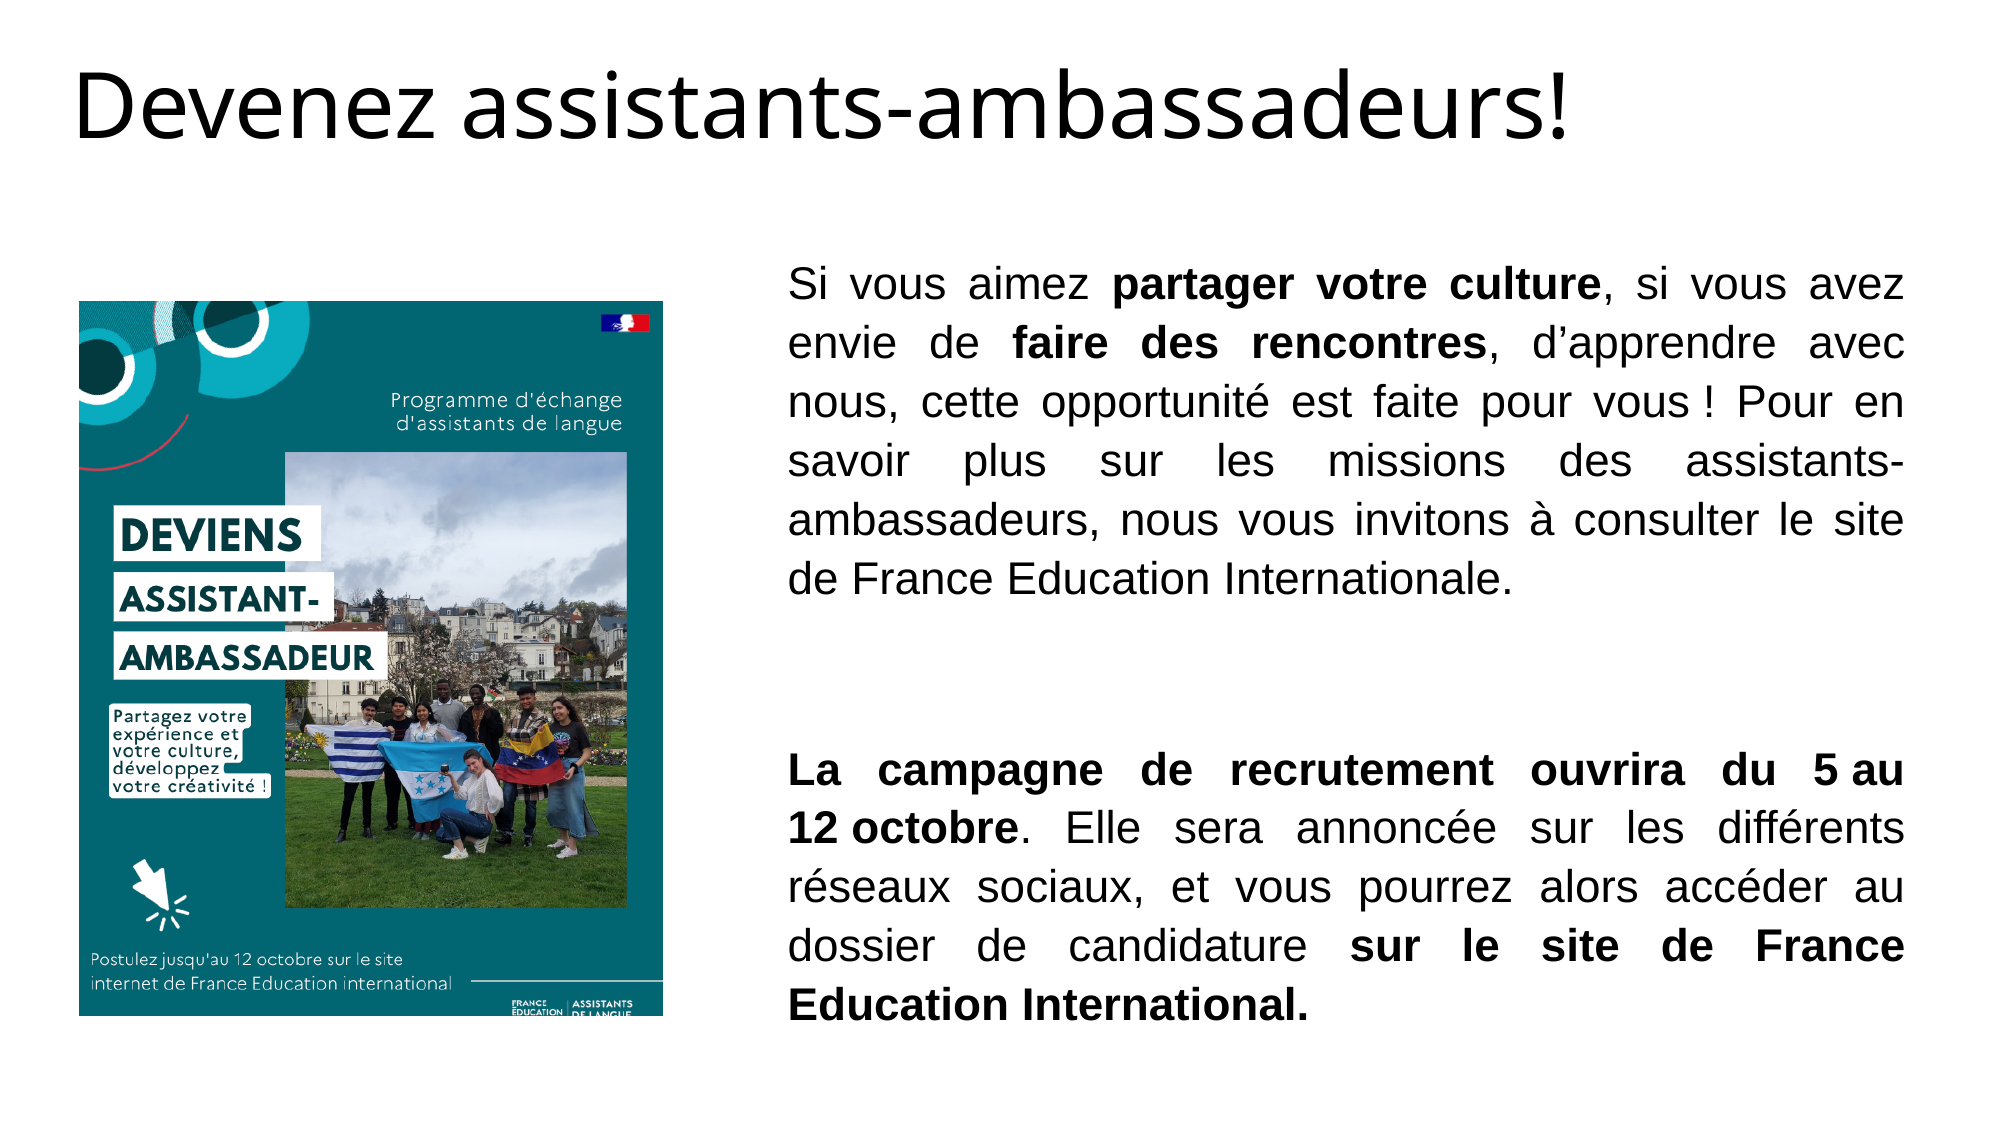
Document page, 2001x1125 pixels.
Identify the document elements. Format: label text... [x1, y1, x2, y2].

text_box Si vous aimez partager votre culture, si vous avez envie de faire des rencontres, d’apprendre avec nous, cette opportunité est faite pour vous ! Pour en savoir plus sur les missions des assistants-ambassadeurs, nous vous invitons à consulter le site de France Education Internationale. [773, 242, 1921, 611]
text_box La campagne de recrutement ouvrira du 5 au 12 octobre. Elle sera annoncée sur les différents réseaux sociaux, et vous pourrez alors accéder au dossier de candidature sur le site de France Education International. [773, 727, 1921, 1037]
title Devenez assistants-ambassadeurs! [56, 0, 1782, 218]
picture [79, 301, 664, 1016]
